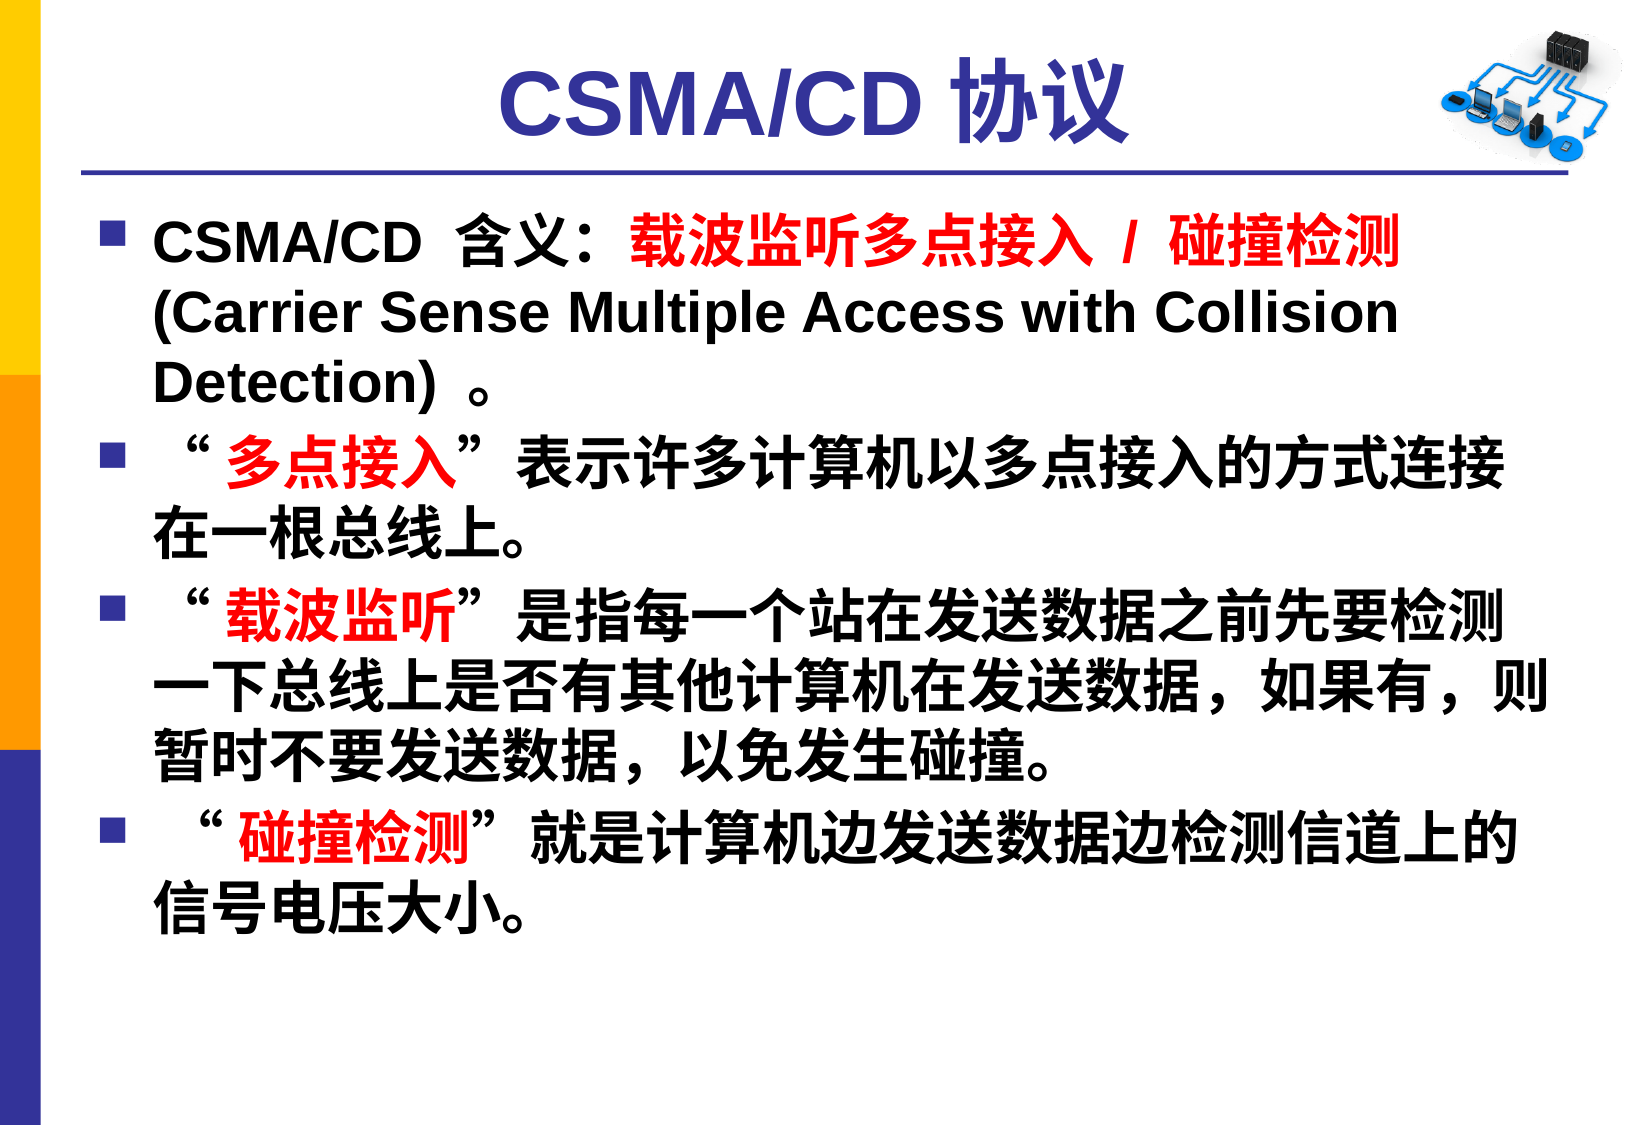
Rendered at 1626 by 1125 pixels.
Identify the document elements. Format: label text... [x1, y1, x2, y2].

picture [1438, 30, 1624, 165]
list CSMA/CD 含义：载波监听多点接入 / 碰撞检测 (Carrier Sense Multiple Access with Collision Detection) 。 “多点接入”表示许多计算机以多点接入的方式连接在一根总线上。 “载波监听”是指每一个站在发送数据之前先要检测一下总线上是否有其他计算机在发送数据，如果有，则暂时不要发送数据，以免发生碰撞。 “碰撞检测”就是计算机边发送数据边检测信道上的信号电压大小。 [81, 196, 1569, 1006]
title CSMA/CD协议 [81, 30, 1569, 161]
